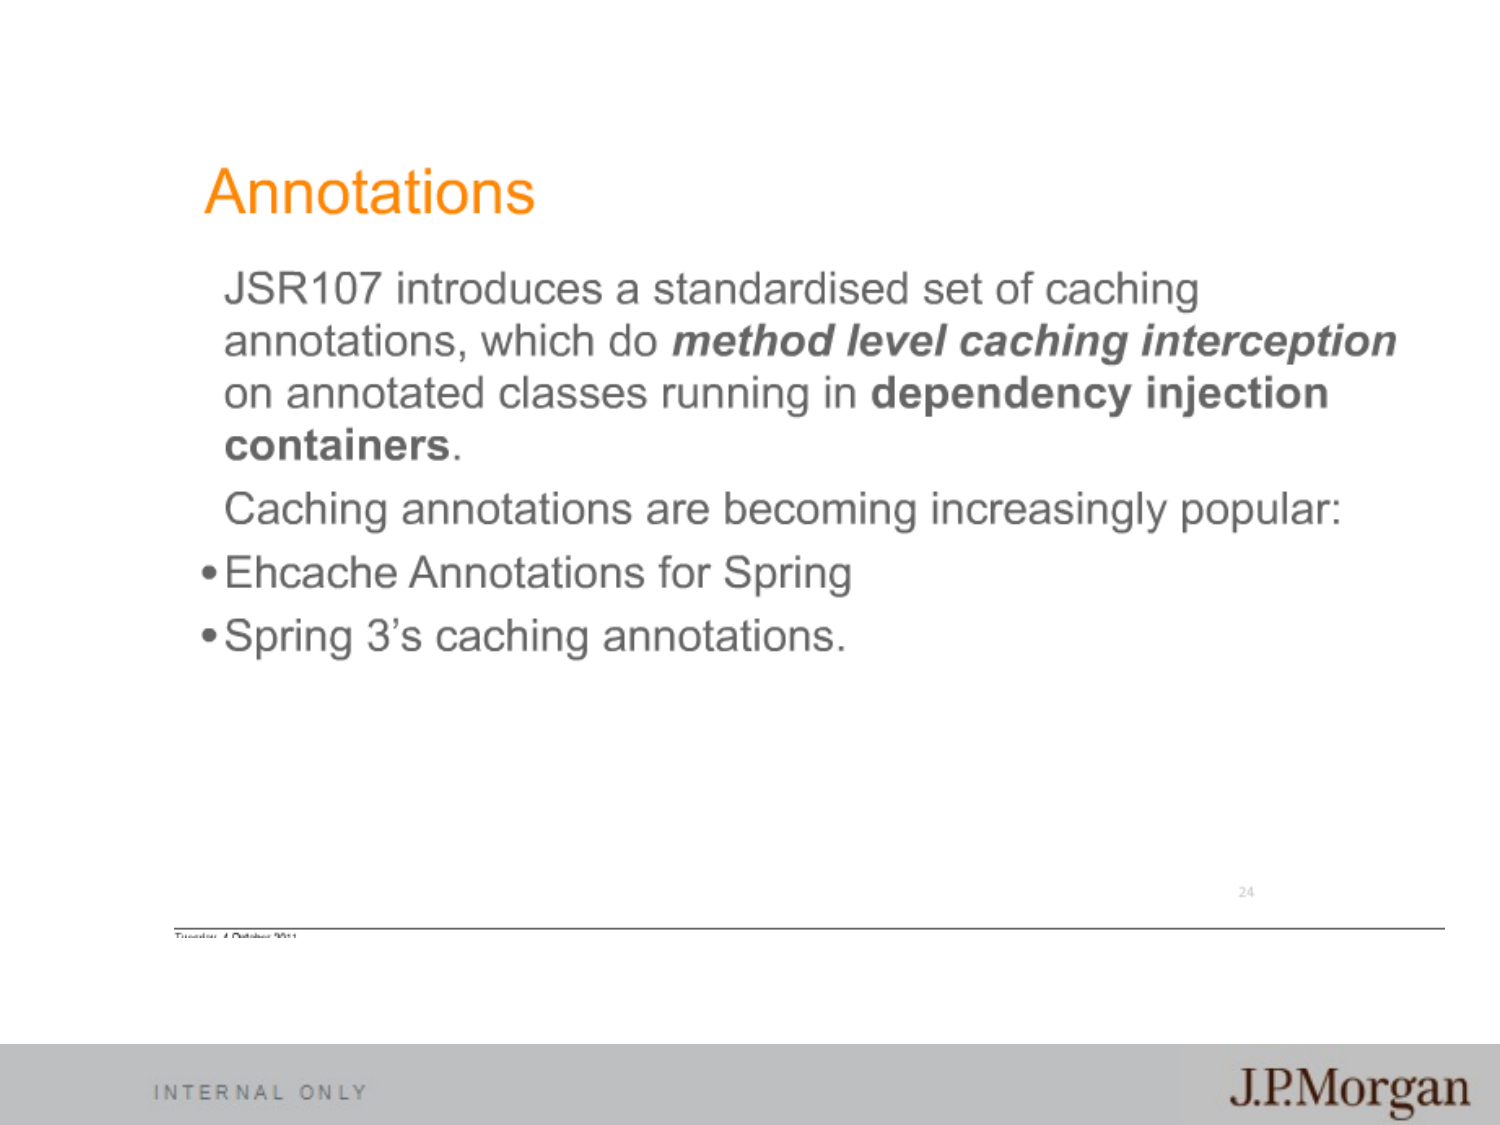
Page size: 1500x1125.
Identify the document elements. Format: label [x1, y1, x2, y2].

picture [0, 1044, 1500, 1125]
picture [174, 124, 1445, 938]
